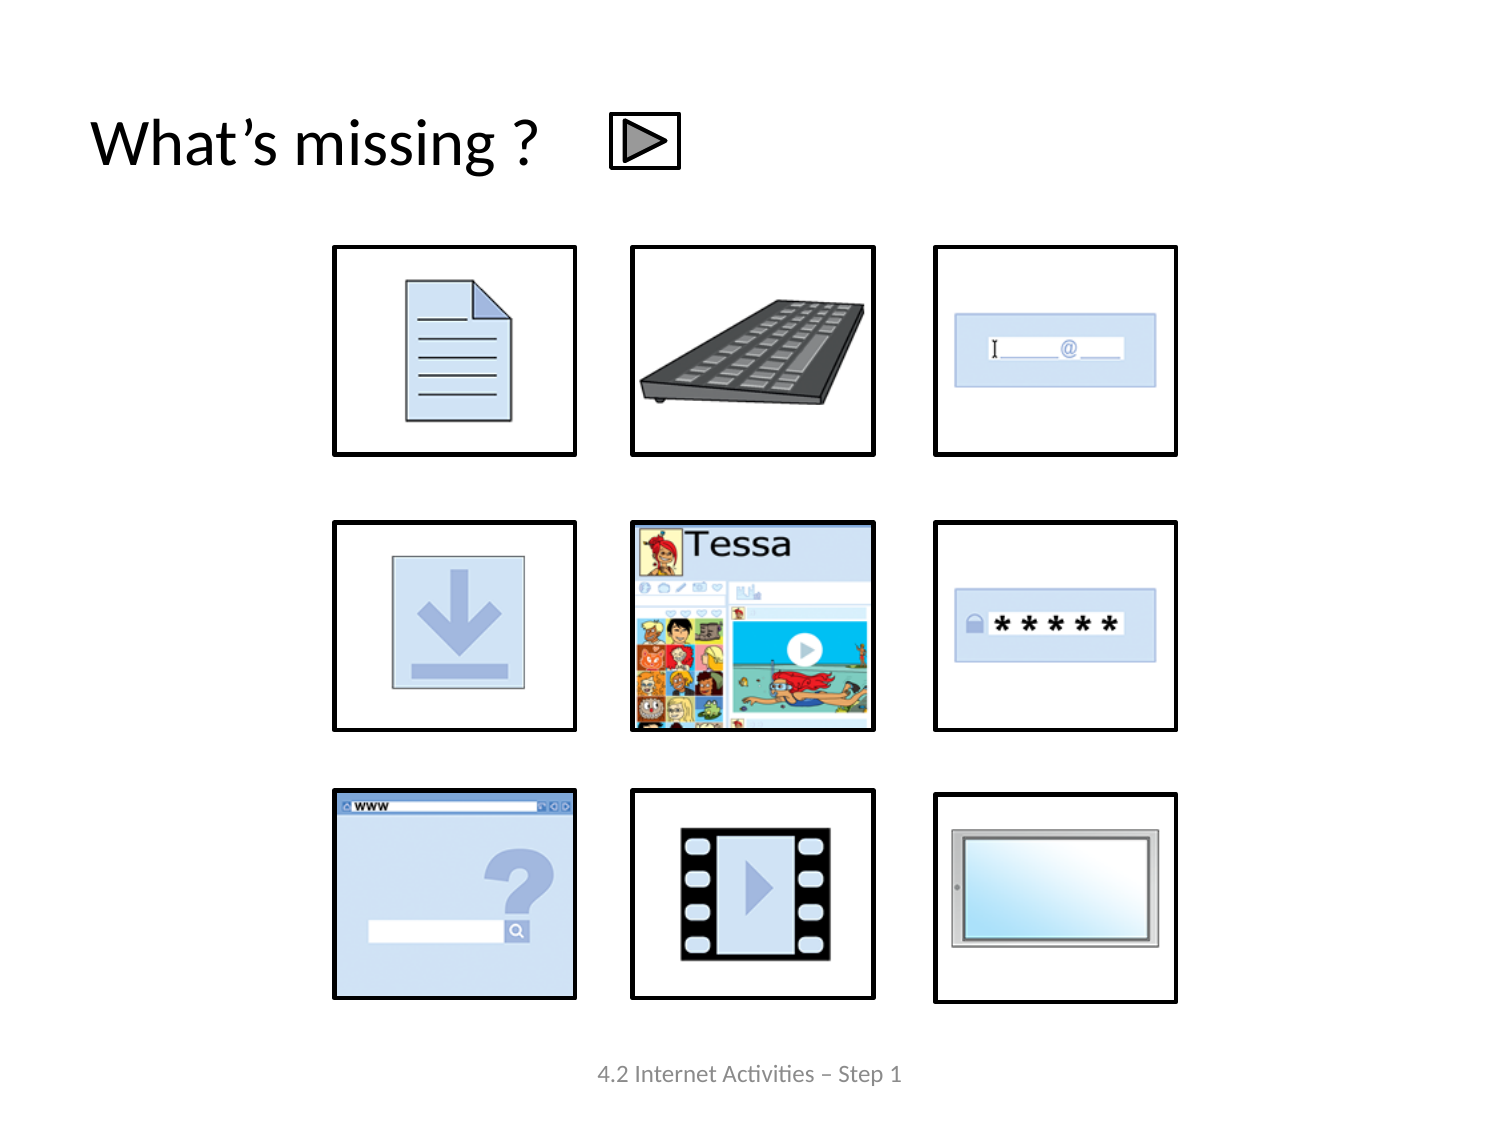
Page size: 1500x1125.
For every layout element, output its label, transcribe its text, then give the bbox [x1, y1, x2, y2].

picture [634, 792, 872, 996]
picture [336, 524, 573, 729]
footer 4.2 Internet Activities – Step 1 [512, 1042, 988, 1103]
picture [634, 524, 872, 729]
picture [937, 524, 1174, 729]
picture [937, 796, 1174, 1000]
title What’s missing ? [75, 45, 1425, 233]
picture [937, 249, 1174, 453]
text_box [609, 112, 681, 170]
picture [336, 249, 573, 453]
picture [336, 792, 573, 996]
picture [634, 249, 872, 453]
